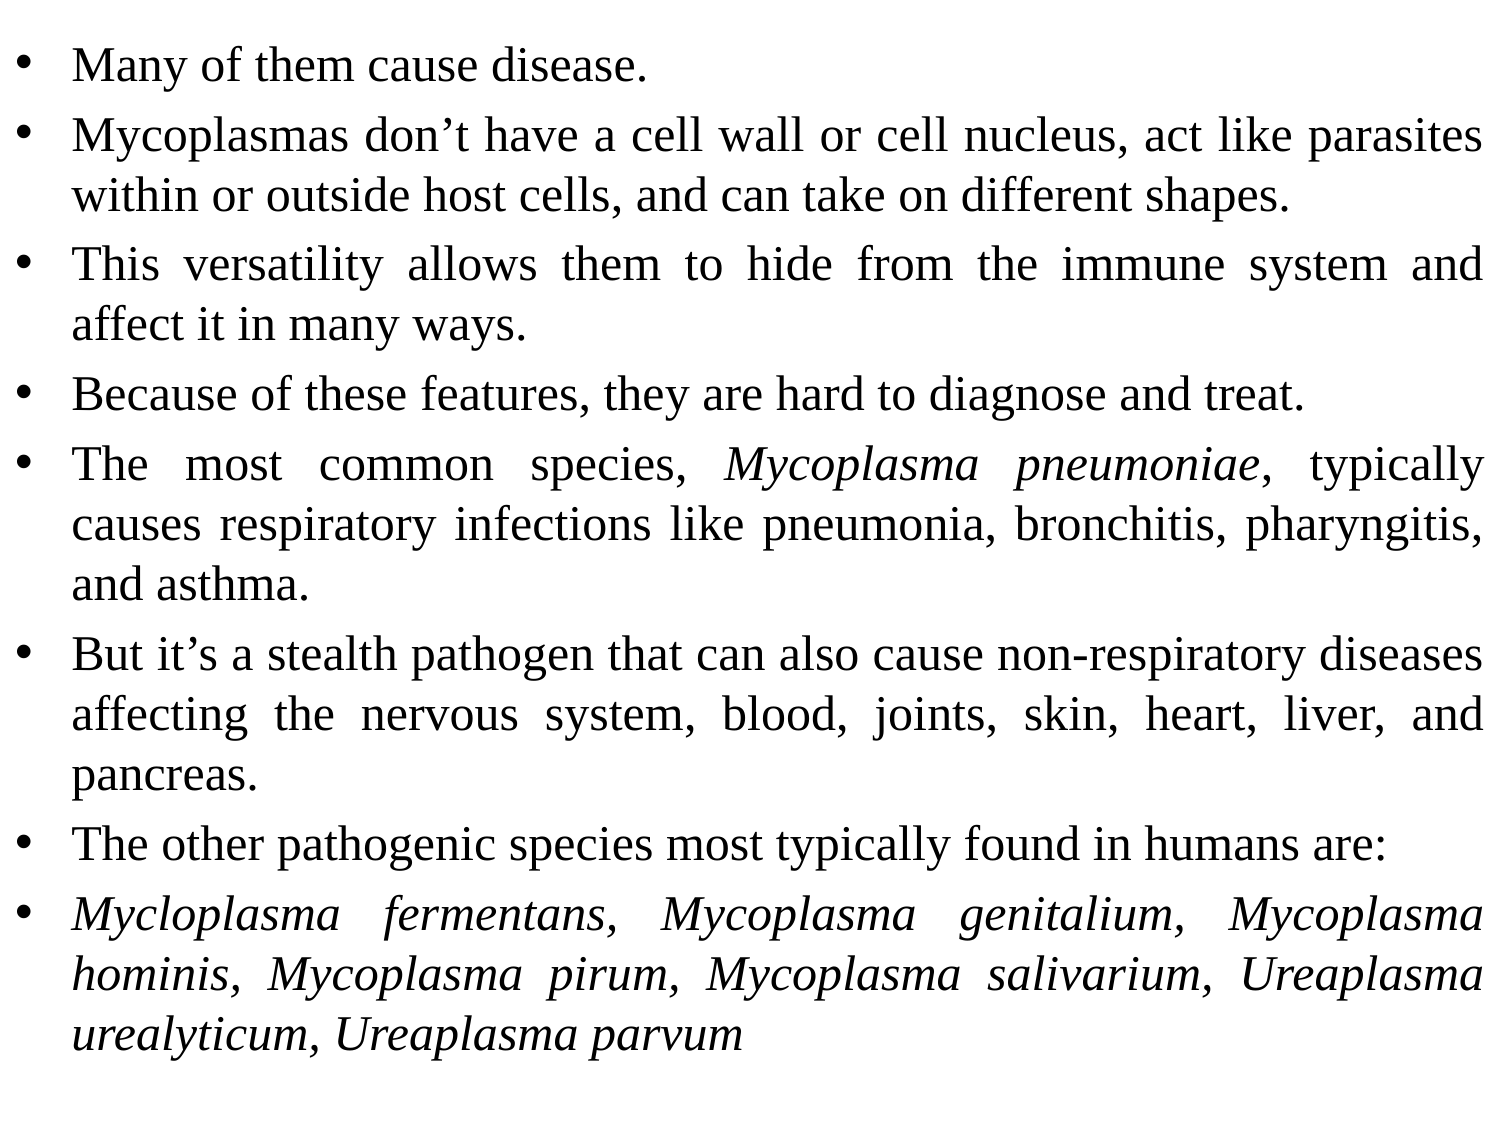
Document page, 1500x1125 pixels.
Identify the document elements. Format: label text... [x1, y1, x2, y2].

list Many of them cause disease. Mycoplasmas don’t have a cell wall or cell nucleus, act like parasites within or outside host cells, and can take on different shapes. This versatility allows them to hide from the immune system and affect it in many ways. Because of these features, they are hard to diagnose and treat. The most common species, Mycoplasma pneumoniae, typically causes respiratory infections like pneumonia, bronchitis, pharyngitis, and asthma. But it’s a stealth pathogen that can also cause non-respiratory diseases affecting the nervous system, blood, joints, skin, heart, liver, and pancreas. The other pathogenic species most typically found in humans are: Mycloplasma fermentans, Mycoplasma genitalium, Mycoplasma hominis, Mycoplasma pirum, Mycoplasma salivarium, Ureaplasma urealyticum, Ureaplasma parvum [0, 23, 1500, 1125]
